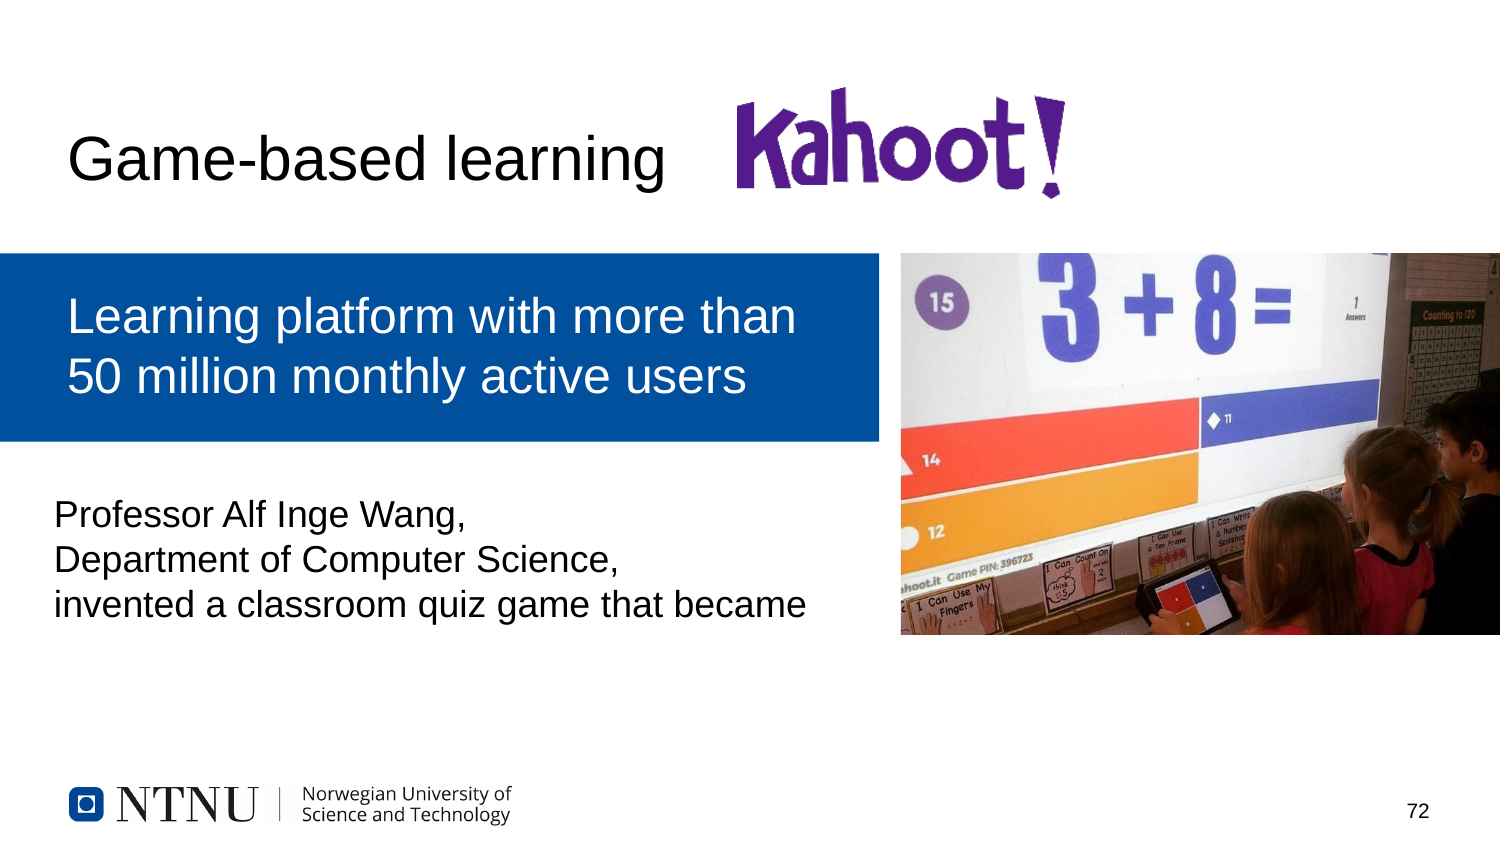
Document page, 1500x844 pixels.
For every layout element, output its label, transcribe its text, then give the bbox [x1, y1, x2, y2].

text_box Learning platform with more than 50 million monthly active users [52, 275, 865, 411]
picture [900, 253, 1500, 635]
picture [69, 784, 512, 826]
title Game-based learning [52, 110, 690, 224]
text_box [0, 251, 881, 444]
text_box Professor Alf Inge Wang, Department of Computer Science, invented a classroom quiz game that became [39, 482, 895, 633]
picture [737, 87, 1065, 200]
